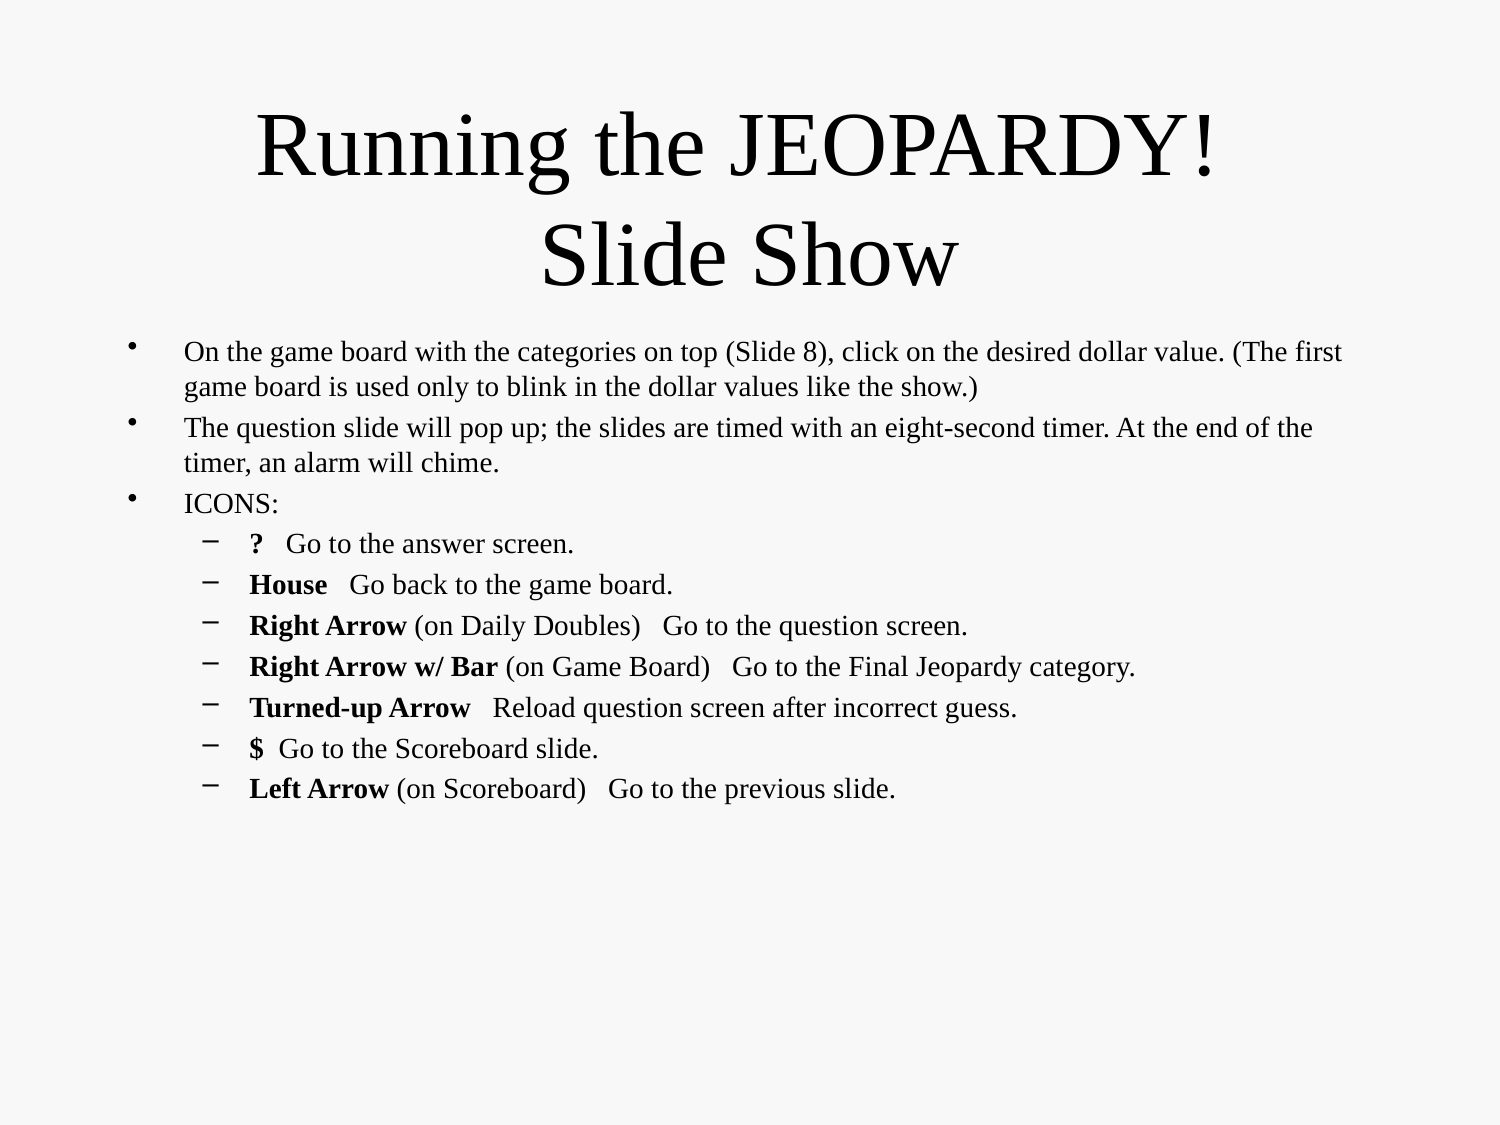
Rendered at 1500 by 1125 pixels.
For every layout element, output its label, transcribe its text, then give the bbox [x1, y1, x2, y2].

list On the game board with the categories on top (Slide 8), click on the desired dollar value. (The first game board is used only to blink in the dollar values like the show.) The question slide will pop up; the slides are timed with an eight-second timer. At the end of the timer, an alarm will chime. ICONS: ? Go to the answer screen. House Go back to the game board. Right Arrow (on Daily Doubles) Go to the question screen. Right Arrow w/ Bar (on Game Board) Go to the Final Jeopardy category. Turned-up Arrow Reload question screen after incorrect guess. $ Go to the Scoreboard slide. Left Arrow (on Scoreboard) Go to the previous slide. [112, 324, 1388, 1000]
title Running the JEOPARDY! Slide Show [112, 99, 1388, 288]
